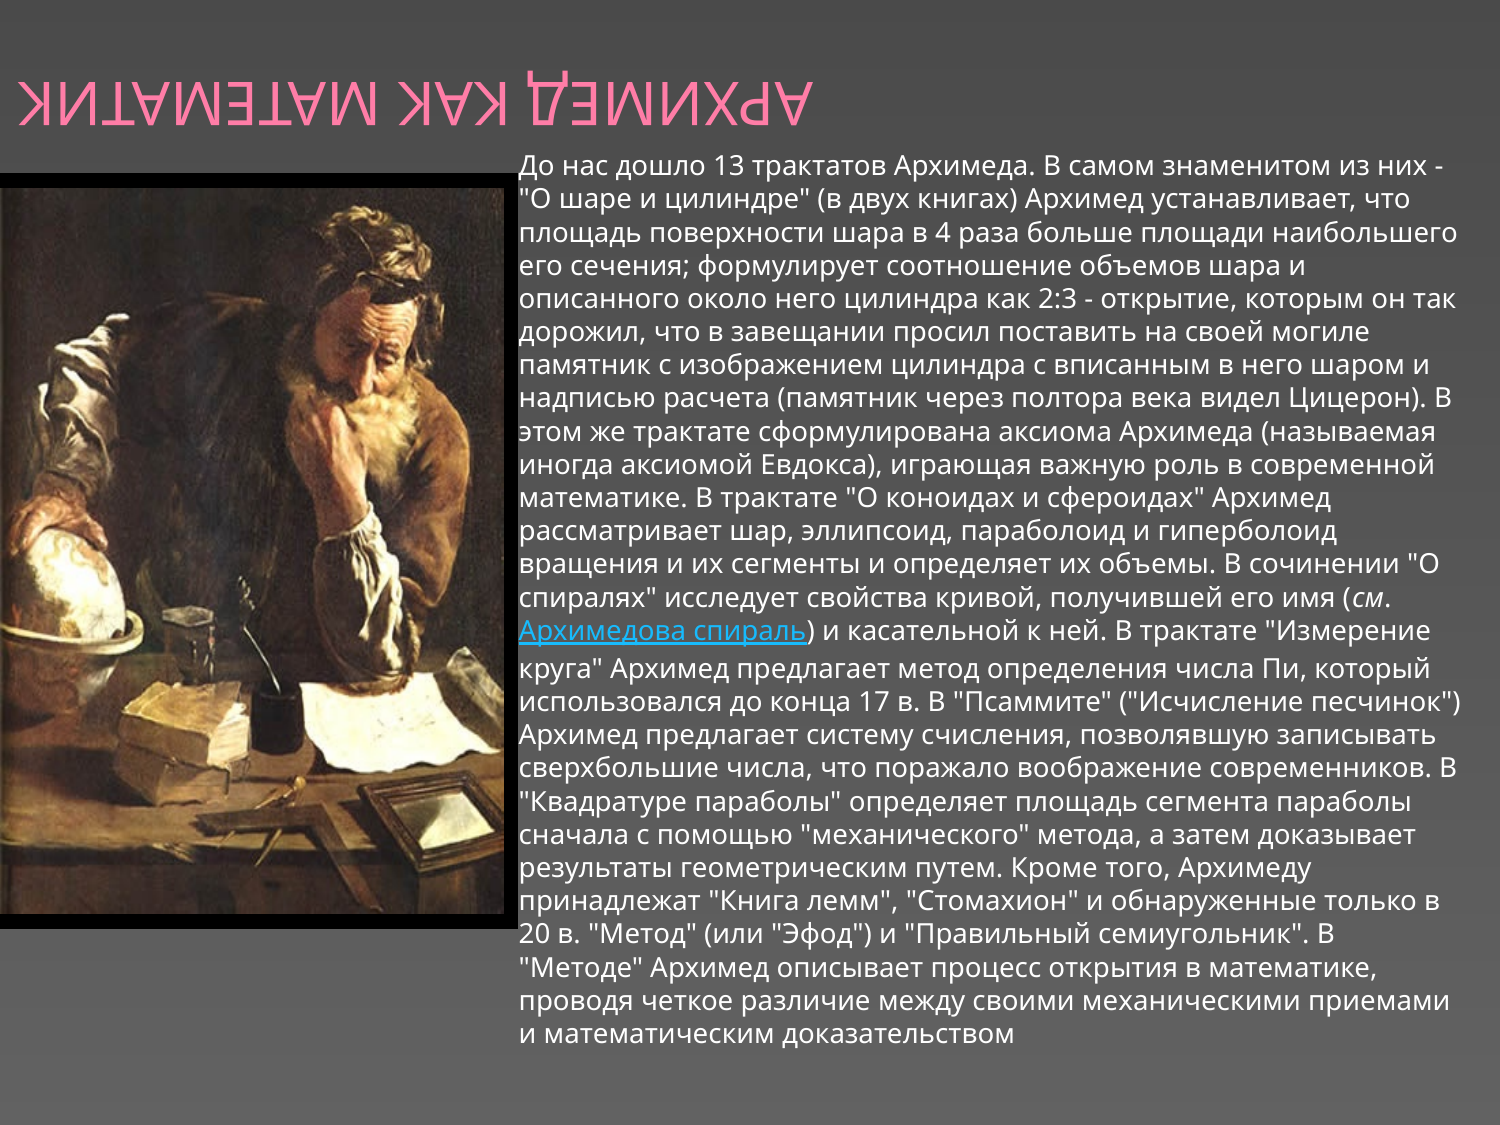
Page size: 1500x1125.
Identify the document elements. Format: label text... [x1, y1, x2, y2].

title АРХИМЕД КАК МАТЕМАТИК [0, 0, 976, 150]
list До нас дошло 13 трактатов Архимеда. В самом знаменитом из них - "О шаре и цилиндре" (в двух книгах) Архимед устанавливает, что площадь поверхности шара в 4 раза больше площади наибольшего его сечения; формулирует соотношение объемов шара и описанного около него цилиндра как 2:3 - открытие, которым он так дорожил, что в завещании просил поставить на своей могиле памятник с изображением цилиндра с вписанным в него шаром и надписью расчета (памятник через полтора века видел Цицерон). В этом же трактате сформулирована аксиома Архимеда (называемая иногда аксиомой Евдокса), играющая важную роль в современной математике. В трактате "О коноидах и сфероидах" Архимед рассматривает шар, эллипсоид, параболоид и гиперболоид вращения и их сегменты и определяет их объемы. В сочинении "О спиралях" исследует свойства кривой, получившей его имя (см. Архимедова спираль) и касательной к ней. В трактате "Измерение круга" Архимед предлагает метод определения числа Пи, который использовался до конца 17 в. В "Псаммите" ("Исчисление песчинок") Архимед предлагает систему счисления, позволявшую записывать сверхбольшие числа, что поражало воображение современников. В "Квадратуре параболы" определяет площадь сегмента параболы сначала с помощью "механического" метода, а затем доказывает результаты геометрическим путем. Кроме того, Архимеду принадлежат "Книга лемм", "Стомахион" и обнаруженные только в 20 в. "Метод" (или "Эфод") и "Правильный семиугольник". В "Методе" Архимед описывает процесс открытия в математике, проводя четкое различие между своими механическими приемами и математическим доказательством [503, 140, 1477, 1125]
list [0, 187, 505, 915]
